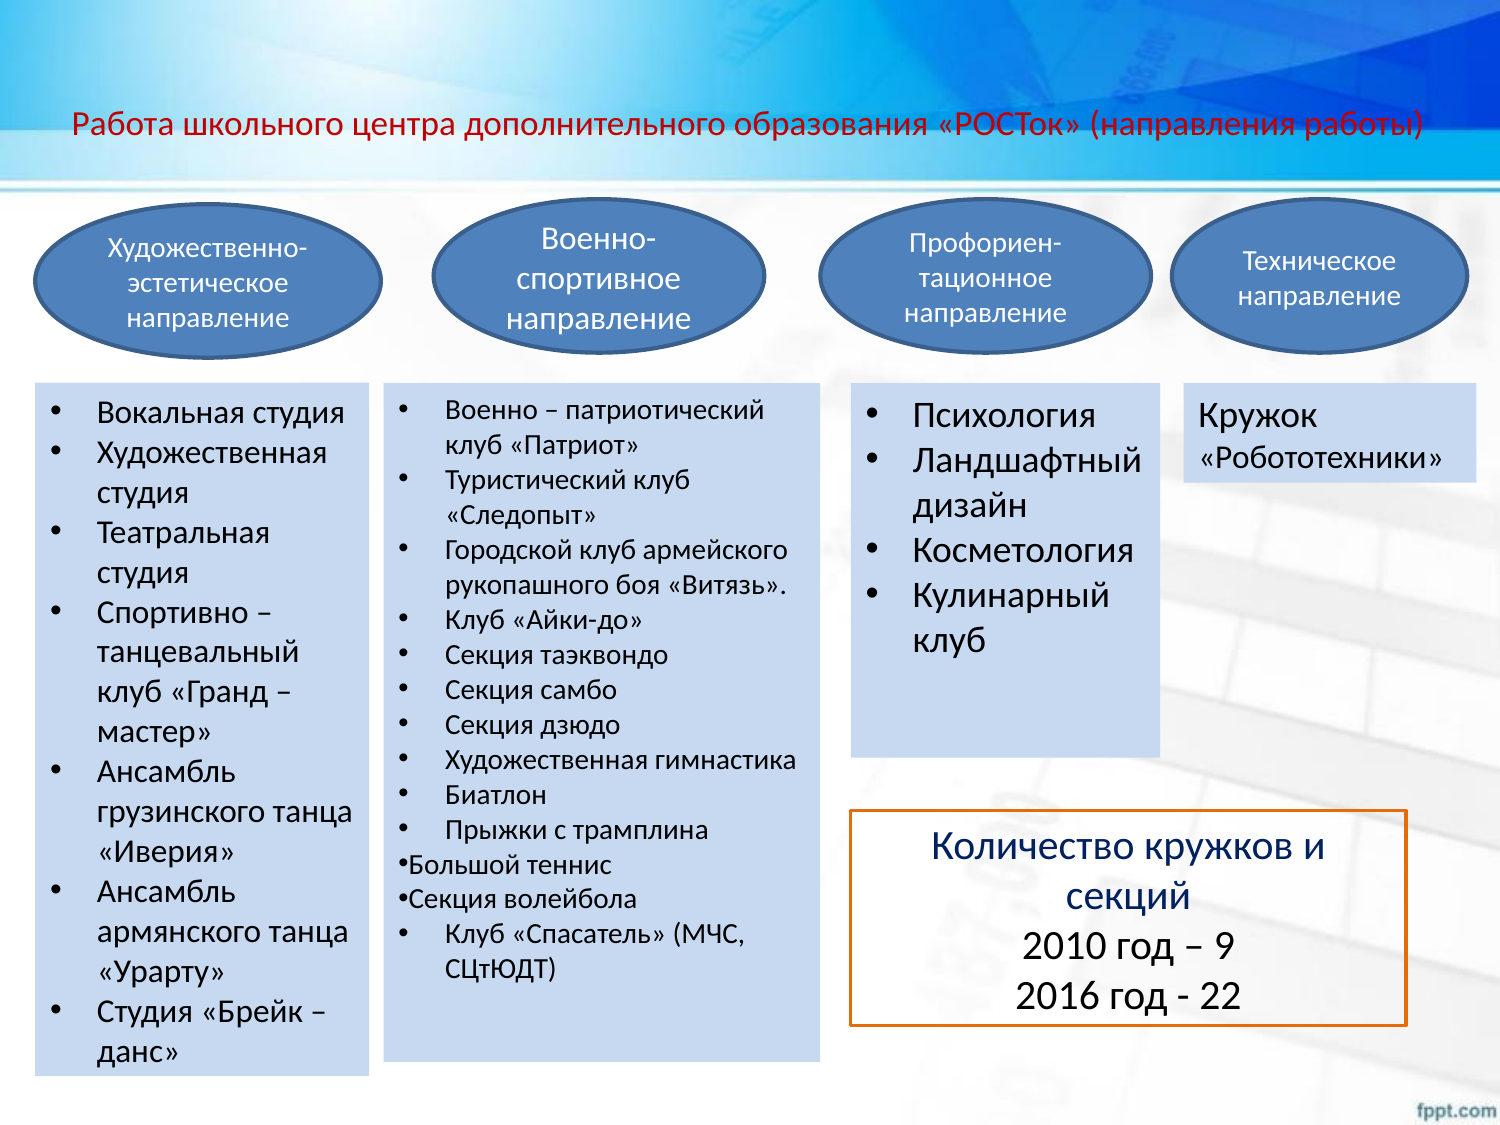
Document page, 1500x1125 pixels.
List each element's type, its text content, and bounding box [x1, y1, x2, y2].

title Работа школьного центра дополнительного образования «РОСТок» (направления работы) [46, 86, 1451, 200]
text_box Военно – патриотический клуб «Патриот» Туристический клуб «Следопыт» Городской клуб армейского рукопашного боя «Витязь». Клуб «Айки-до» Секция таэквондо Секция самбо Секция дзюдо Художественная гимнастика Биатлон Прыжки с трамплина Большой теннис Секция волейбола Клуб «Спасатель» (МЧС, СЦтЮДТ) [383, 383, 821, 1062]
text_box Психология Ландшафтный дизайн Косметология Кулинарный клуб [850, 383, 1161, 758]
picture [886, 0, 1500, 131]
text_box Вокальная студия Художественная студия Театральная студия Спортивно – танцевальный клуб «Гранд – мастер» Ансамбль грузинского танца «Иверия» Ансамбль армянского танца «Урарту» Студия «Брейк – данс» [35, 382, 370, 1077]
text_box Количество кружков и секций 2010 год – 9 2016 год - 22 [850, 810, 1407, 1026]
text_box Профориен- тационное направление [818, 197, 1154, 355]
text_box Кружок «Робототехники» [1183, 383, 1477, 483]
text_box Военно-спортивное направление [431, 197, 767, 355]
picture [0, 0, 1500, 1125]
text_box Техническое направление [1169, 197, 1470, 355]
text_box Художественно-эстетическое направление [33, 202, 383, 360]
